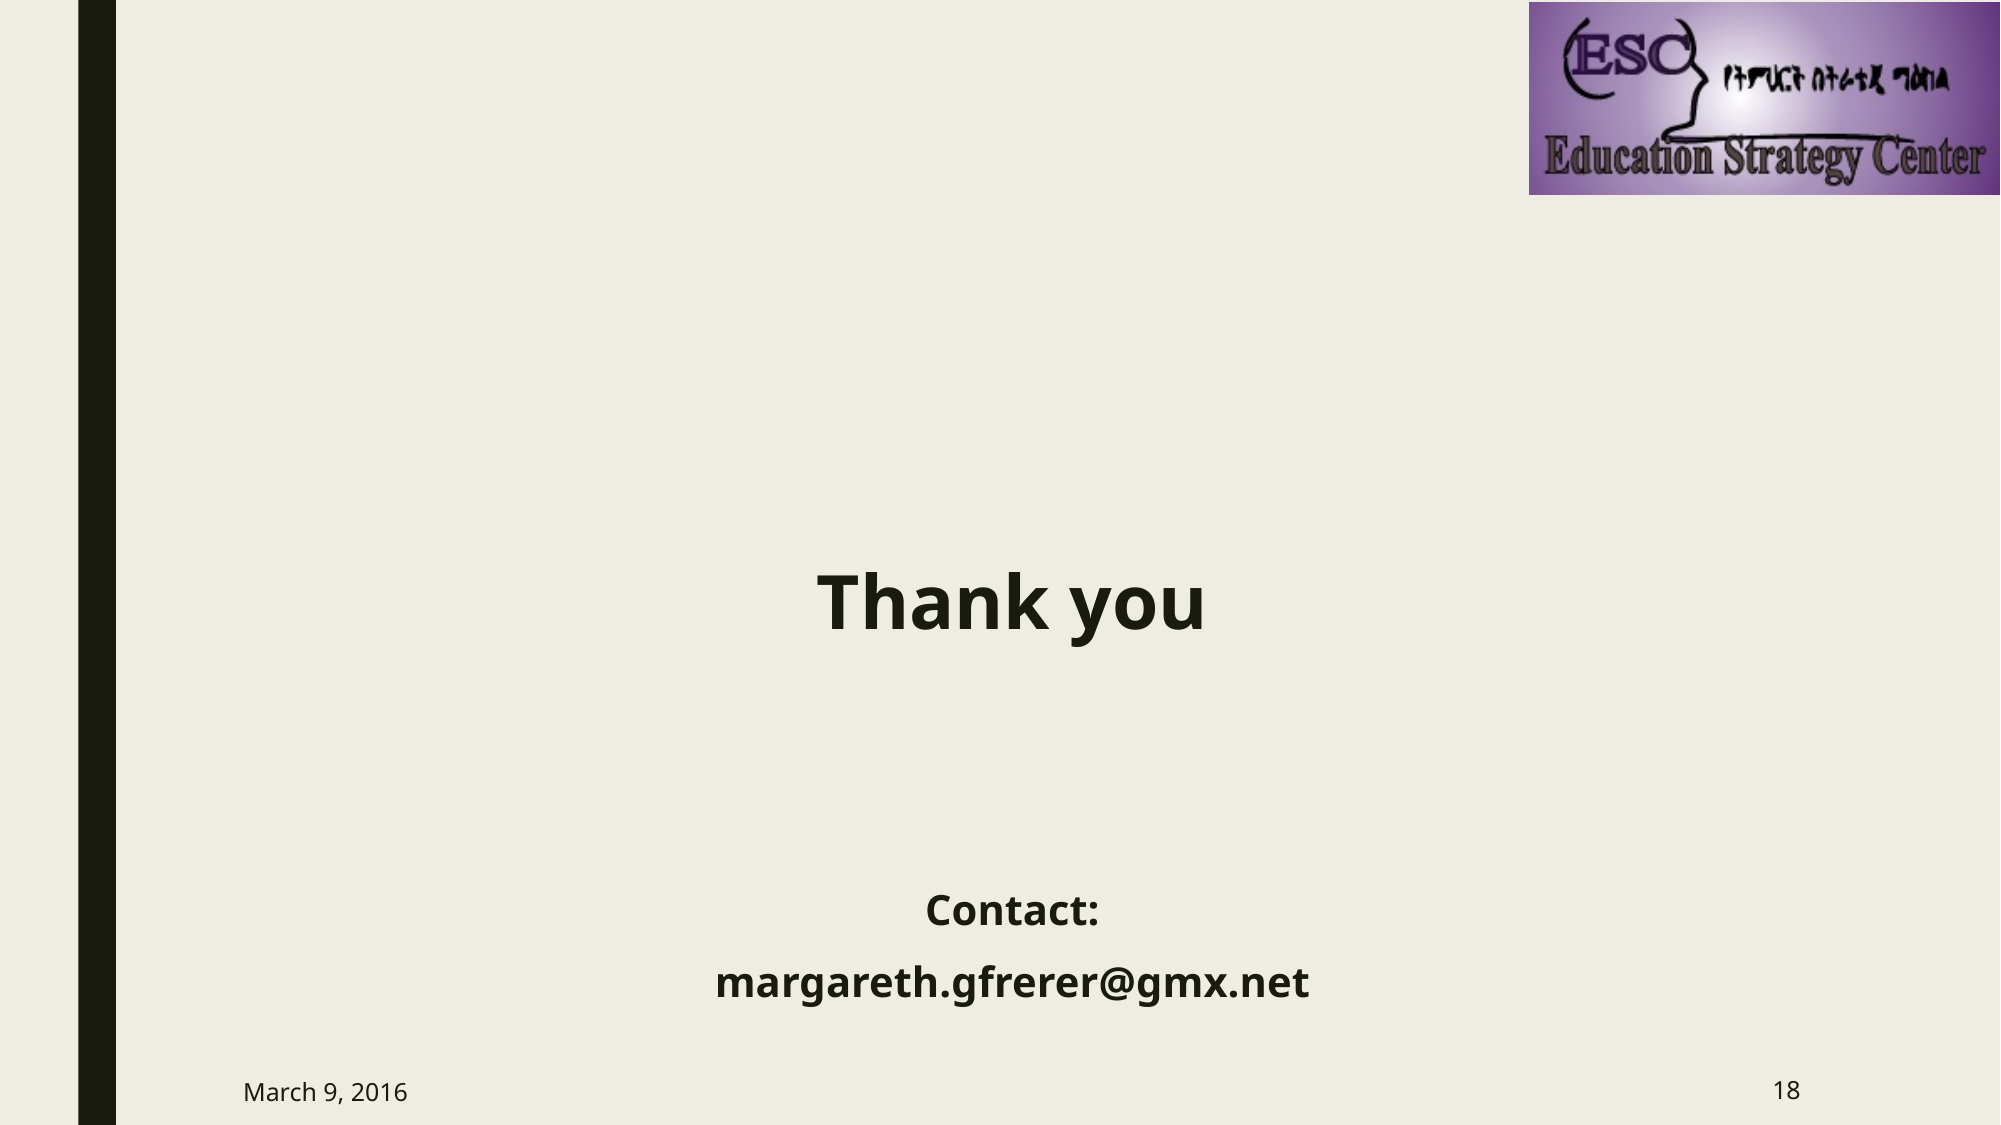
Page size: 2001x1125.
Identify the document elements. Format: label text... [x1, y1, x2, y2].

list Thank you Contact: margareth.gfrerer@gmx.net [225, 335, 1800, 1054]
slide_number 18 [1553, 1058, 1816, 1125]
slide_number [228, 1058, 426, 1125]
picture [1529, 2, 2000, 195]
